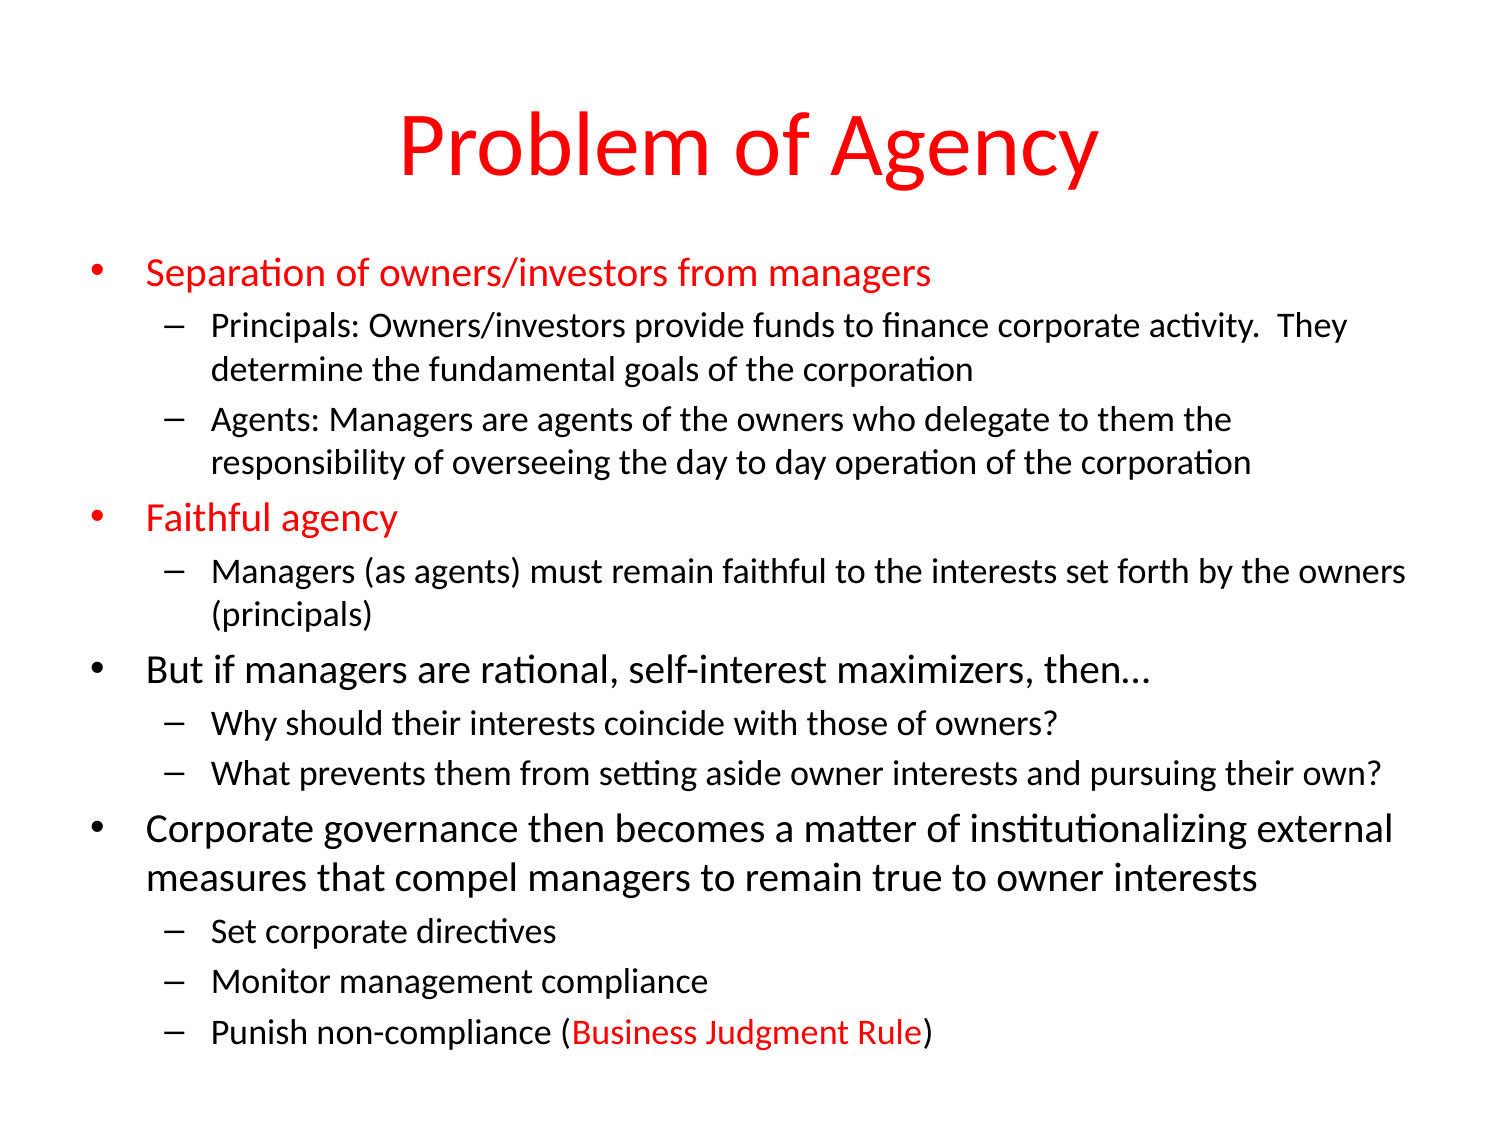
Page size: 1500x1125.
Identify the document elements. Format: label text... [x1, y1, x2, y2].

list Separation of owners/investors from managers Principals: Owners/investors provide funds to finance corporate activity. They determine the fundamental goals of the corporation Agents: Managers are agents of the owners who delegate to them the responsibility of overseeing the day to day operation of the corporation Faithful agency Managers (as agents) must remain faithful to the interests set forth by the owners (principals) But if managers are rational, self-interest maximizers, then… Why should their interests coincide with those of owners? What prevents them from setting aside owner interests and pursuing their own? Corporate governance then becomes a matter of institutionalizing external measures that compel managers to remain true to owner interests Set corporate directives Monitor management compliance Punish non-compliance (Business Judgment Rule) [75, 237, 1425, 1075]
title Problem of Agency [75, 45, 1425, 233]
